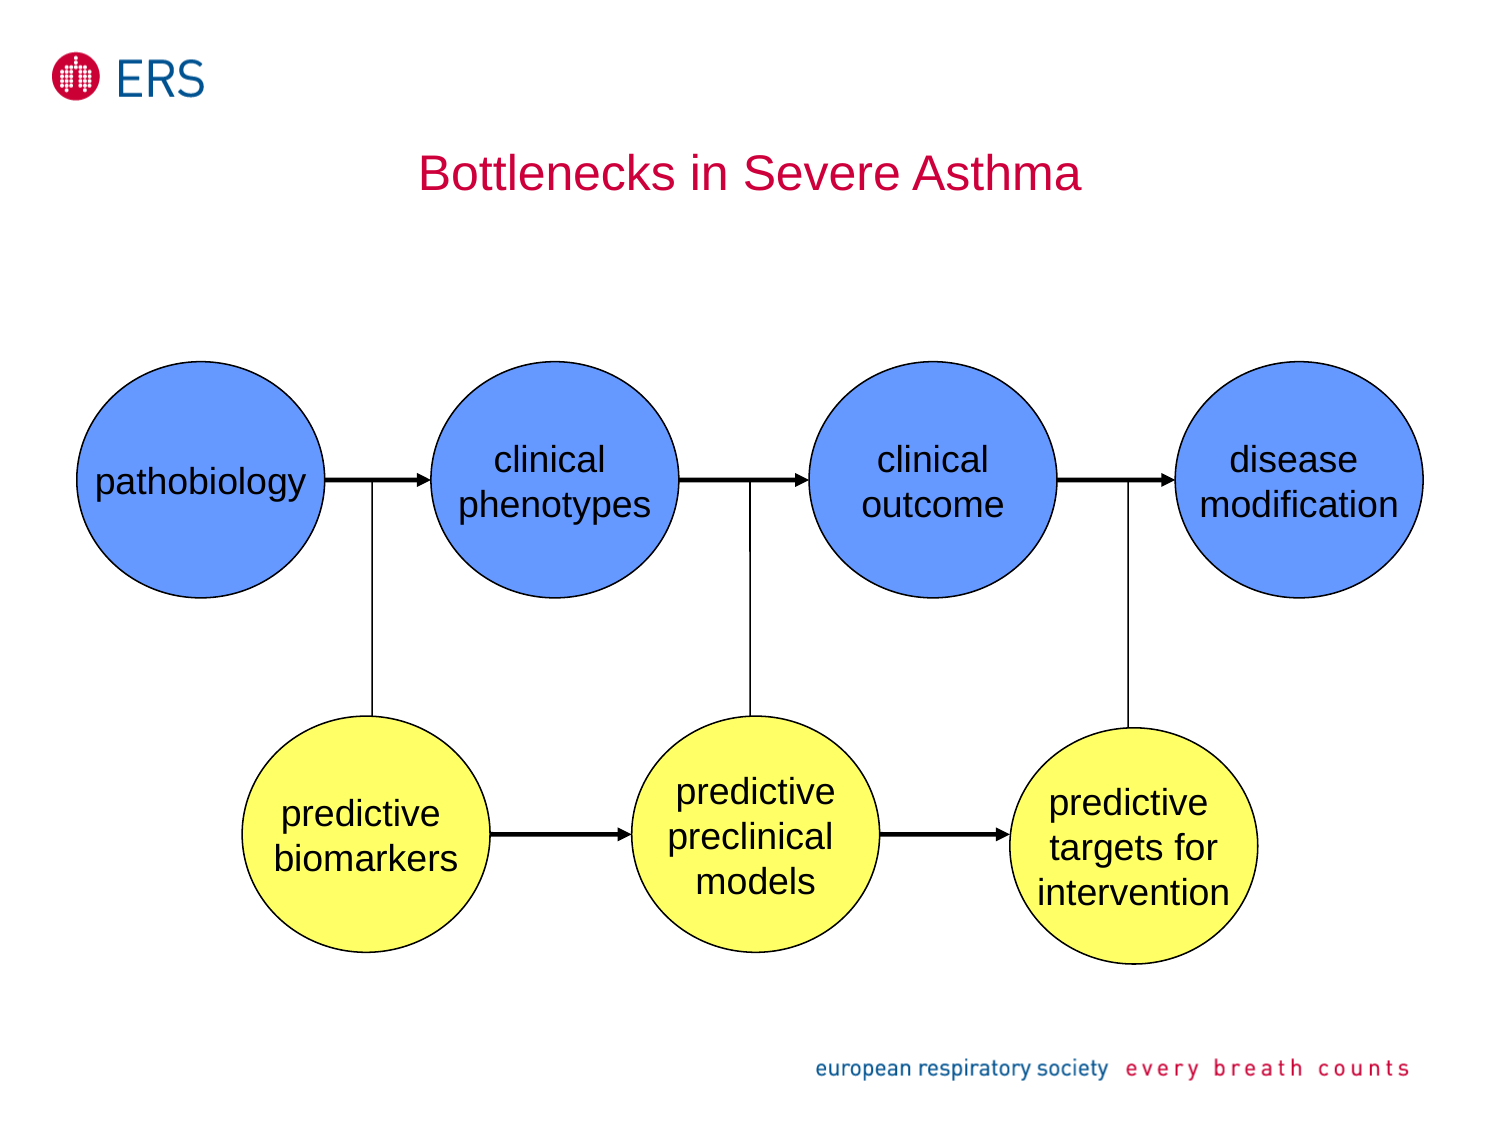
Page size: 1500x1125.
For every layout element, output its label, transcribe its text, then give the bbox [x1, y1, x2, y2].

text_box clinical outcome [809, 361, 1057, 598]
picture [753, 1010, 1500, 1125]
text_box [373, 473, 431, 487]
text_box pathobiology [76, 361, 325, 598]
text_box [751, 473, 810, 487]
text_box [1129, 473, 1176, 487]
text_box [490, 828, 632, 841]
text_box predictive biomarkers [242, 716, 491, 953]
text_box predictive targets for intervention [1009, 727, 1258, 965]
text_box [879, 828, 1010, 841]
picture [0, 0, 243, 126]
text_box clinical phenotypes [430, 361, 679, 598]
text_box predictive preclinical models [631, 716, 880, 953]
title Bottlenecks in Severe Asthma [75, 90, 1425, 252]
text_box disease modification [1175, 361, 1424, 598]
